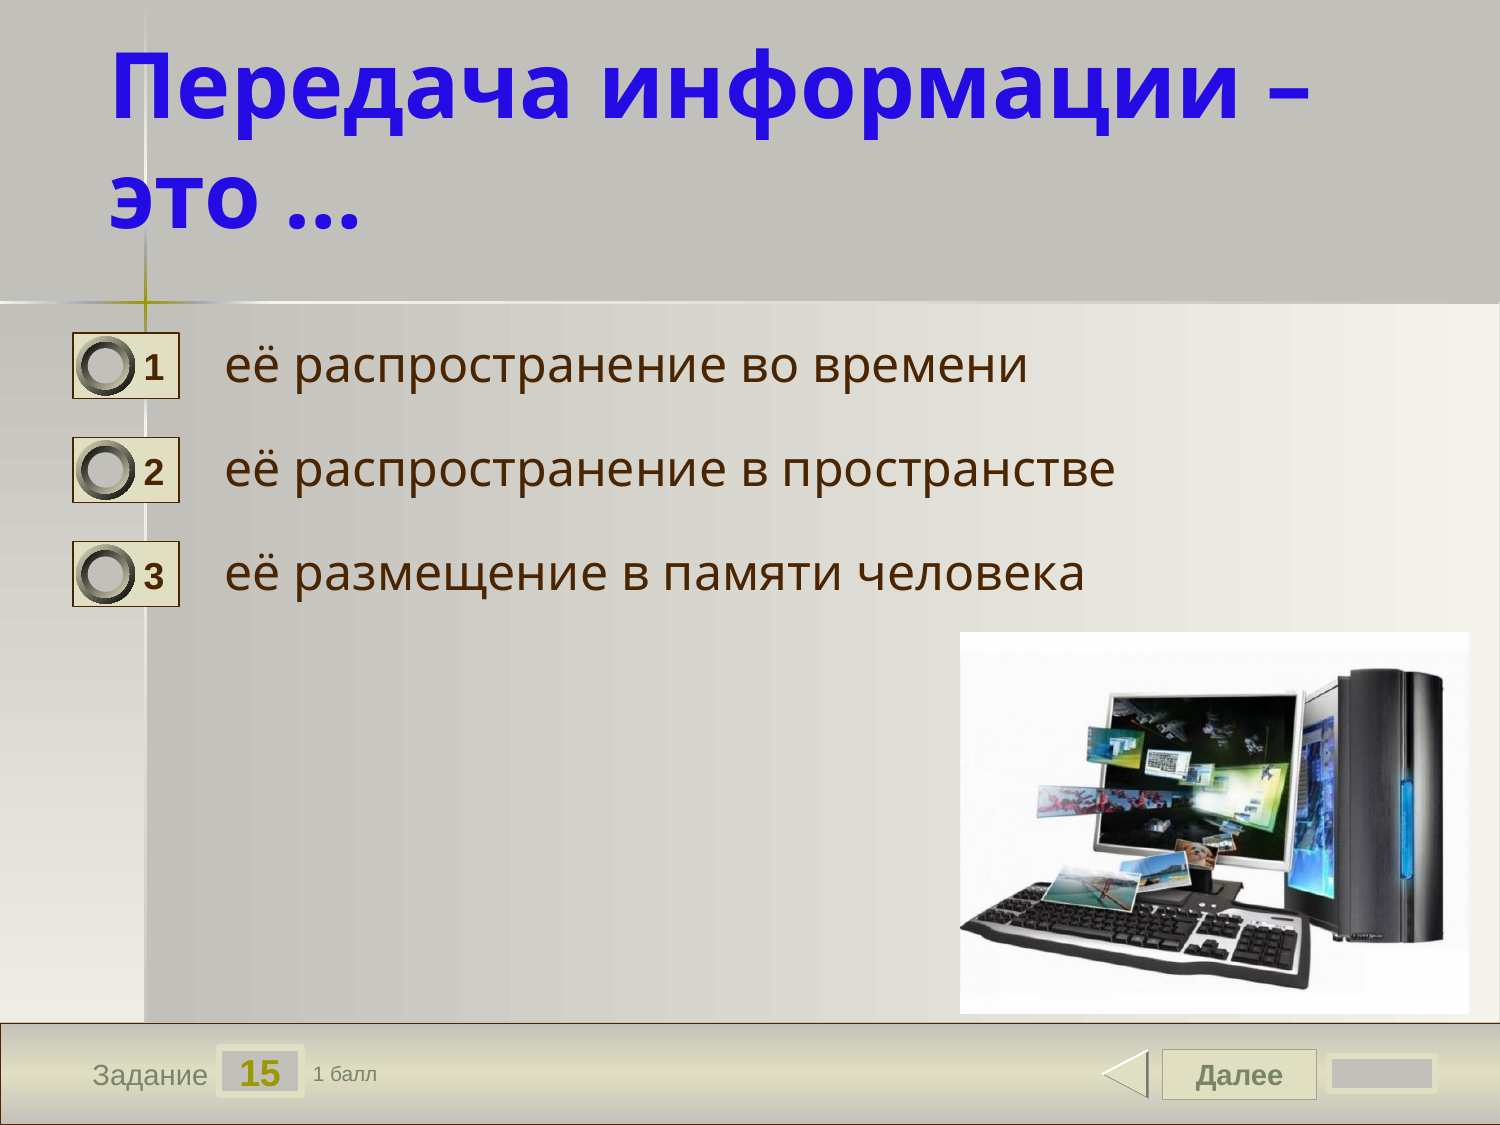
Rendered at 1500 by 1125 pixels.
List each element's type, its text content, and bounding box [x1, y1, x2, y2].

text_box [1100, 1048, 1149, 1099]
picture [960, 632, 1470, 1015]
list её распространение в пространстве [209, 428, 1448, 514]
text_box [1329, 1056, 1436, 1092]
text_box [72, 437, 180, 503]
text_box Задание [83, 1056, 209, 1092]
text_box [0, 1021, 1500, 1125]
text_box 15 [218, 1047, 302, 1095]
text_box 1 балл [306, 1060, 378, 1087]
title Передача информации – это … [93, 18, 1500, 255]
text_box Далее [1160, 1047, 1319, 1101]
list её распространение во времени [209, 324, 1448, 410]
list её размещение в памяти человека [209, 532, 1448, 618]
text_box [72, 332, 180, 399]
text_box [72, 541, 180, 607]
